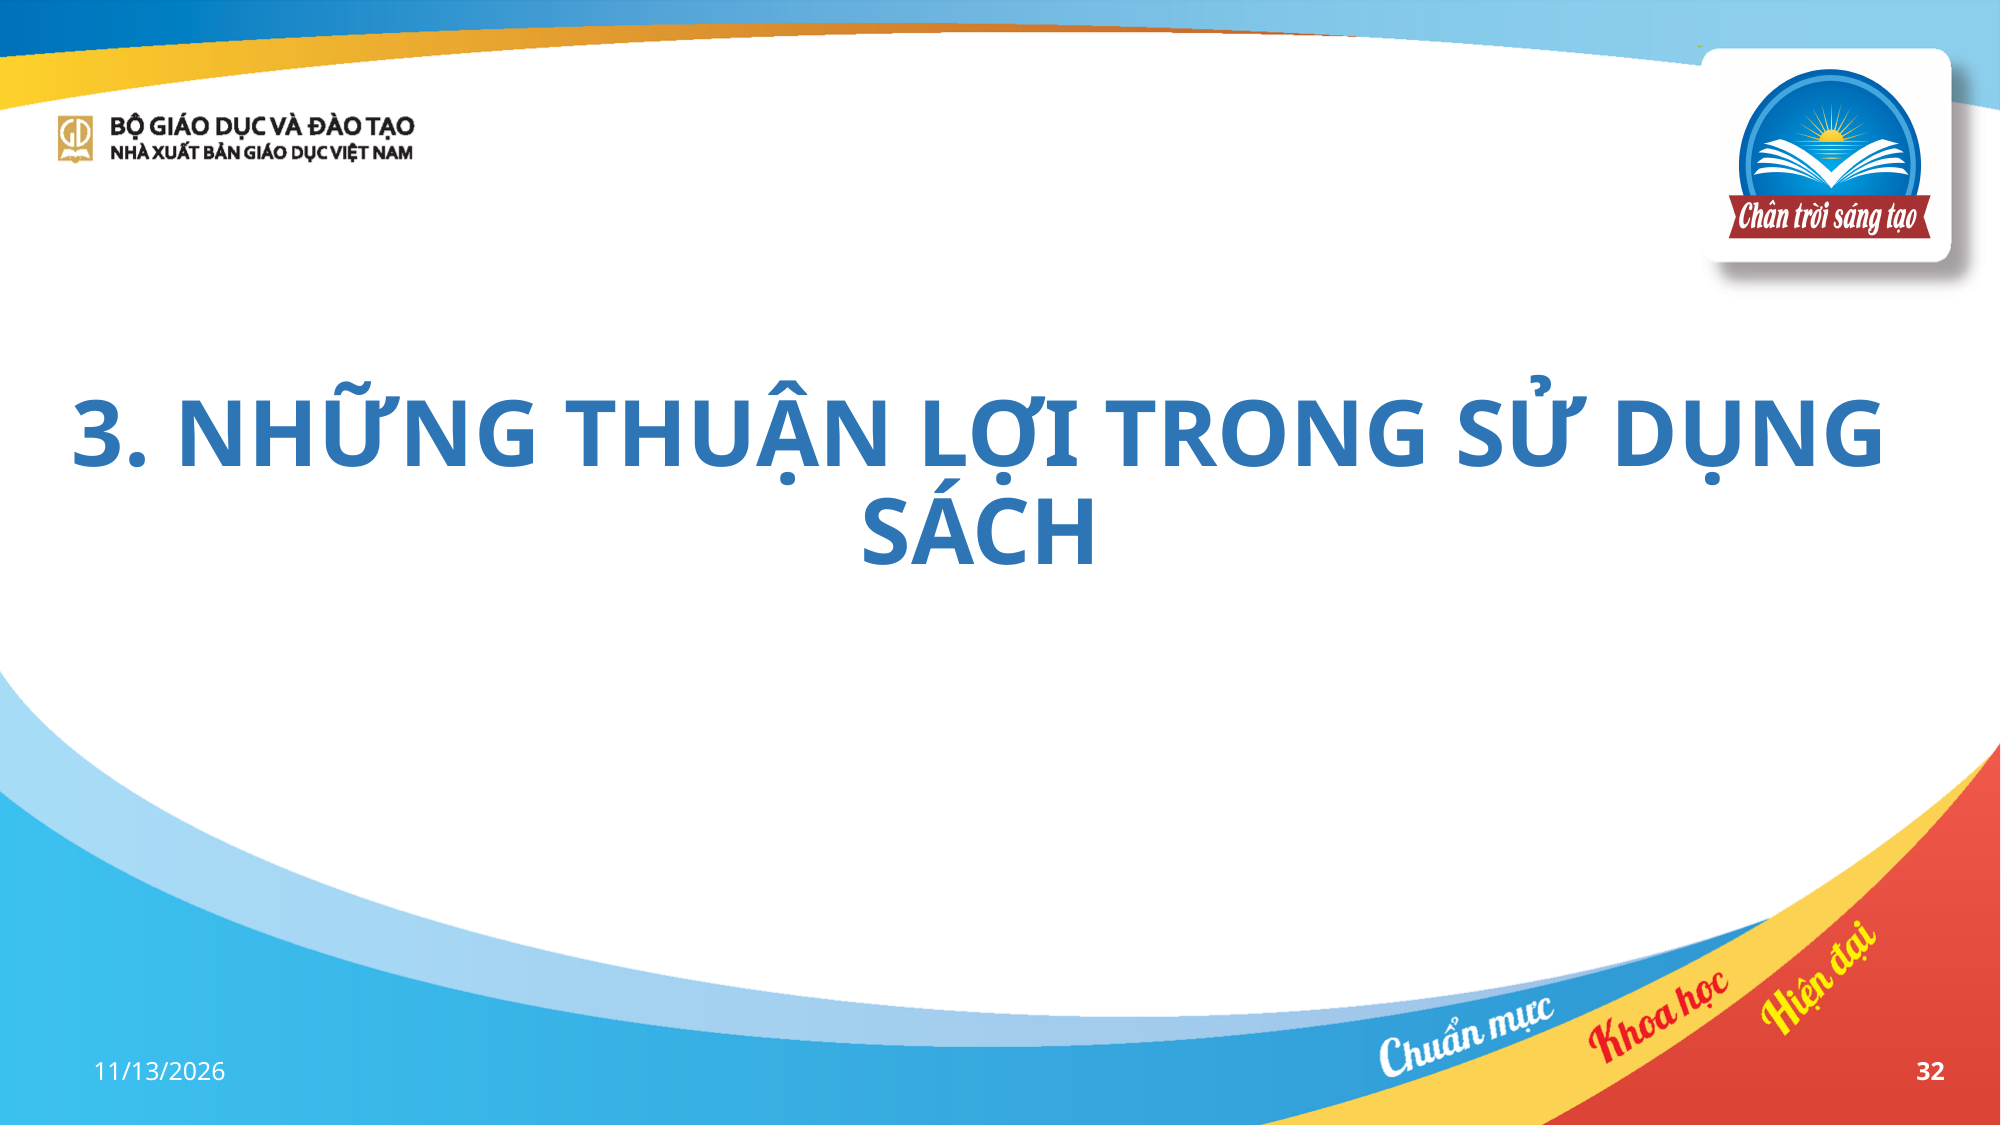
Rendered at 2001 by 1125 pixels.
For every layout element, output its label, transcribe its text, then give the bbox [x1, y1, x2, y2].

picture [0, 0, 2001, 1125]
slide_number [78, 1042, 570, 1103]
slide_number 32 [1468, 1042, 1960, 1103]
title 3. Những Thuận lợi TRONG sử dụng SÁCH [0, 379, 1963, 887]
